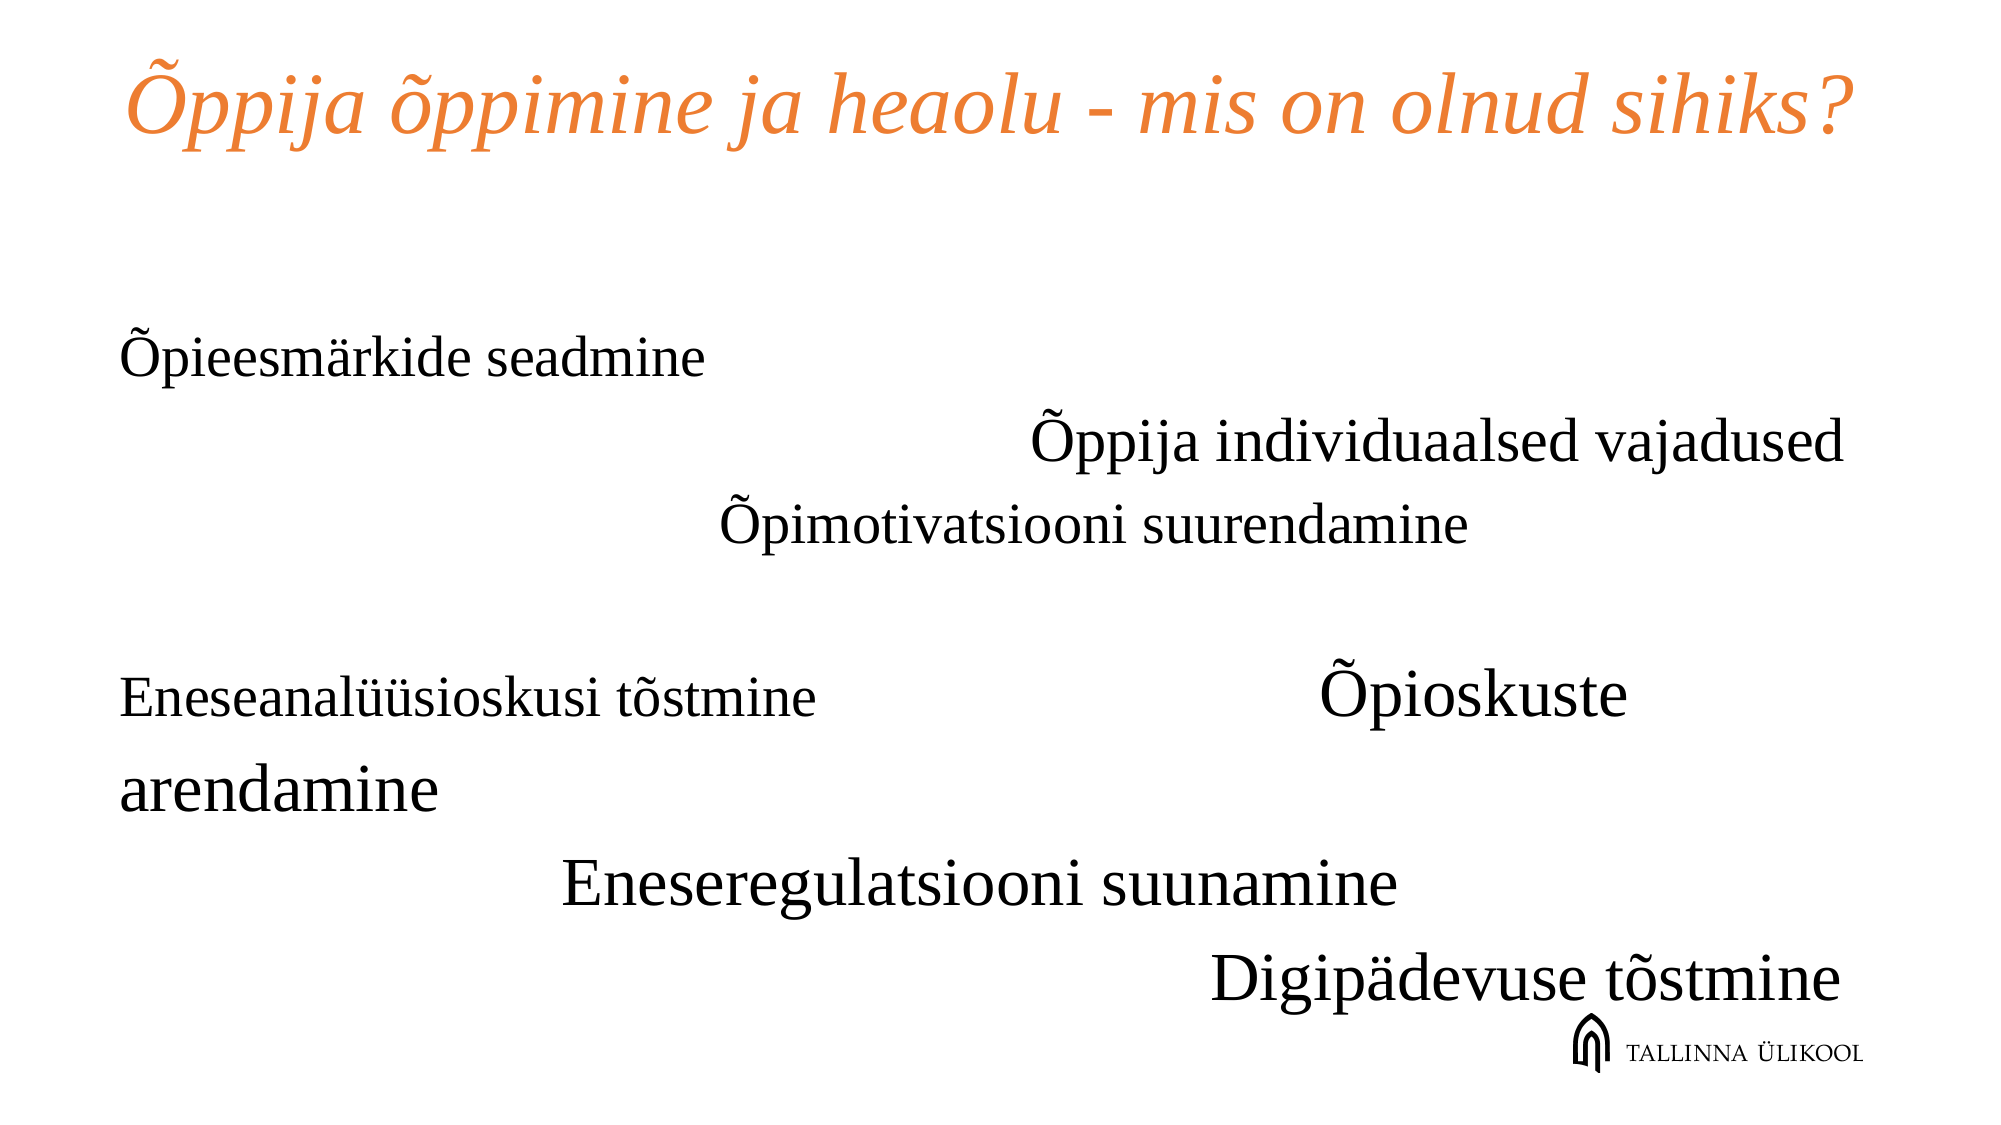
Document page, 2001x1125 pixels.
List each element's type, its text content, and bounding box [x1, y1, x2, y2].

picture [1573, 1013, 1863, 1073]
title Õppija õppimine ja heaolu - mis on olnud sihiks? [104, 50, 1875, 189]
title Õpieesmärkide seadmine Õppija individuaalsed vajadused Õpimotivatsiooni suurendamine Eneseanalüüsioskusi tõstmine Õpioskuste arendamine Eneseregulatsiooni suunamine Digipädevuse tõstmine [104, 300, 1875, 974]
